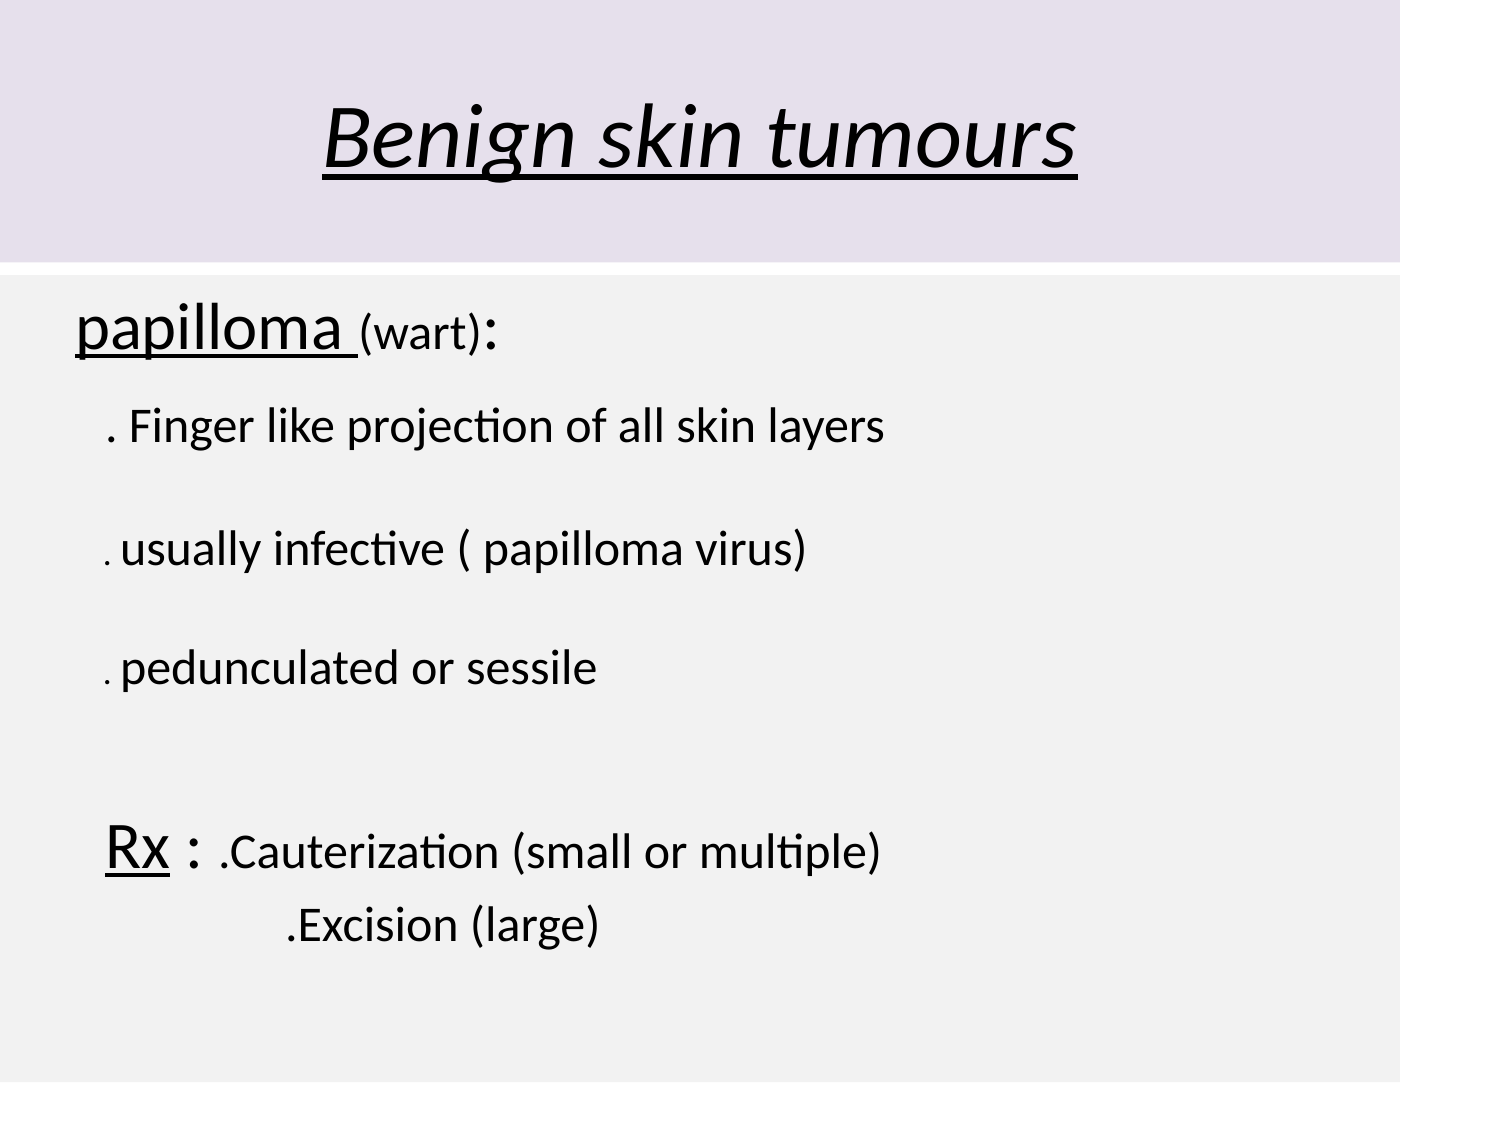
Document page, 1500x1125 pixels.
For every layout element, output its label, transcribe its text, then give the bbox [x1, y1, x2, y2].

title Benign skin tumours [0, 0, 1400, 263]
list papilloma (wart): . Finger like projection of all skin layers . usually infective ( papilloma virus) . pedunculated or sessile Rx : .Cauterization (small or multiple) .Excision (large) [0, 275, 1400, 1083]
